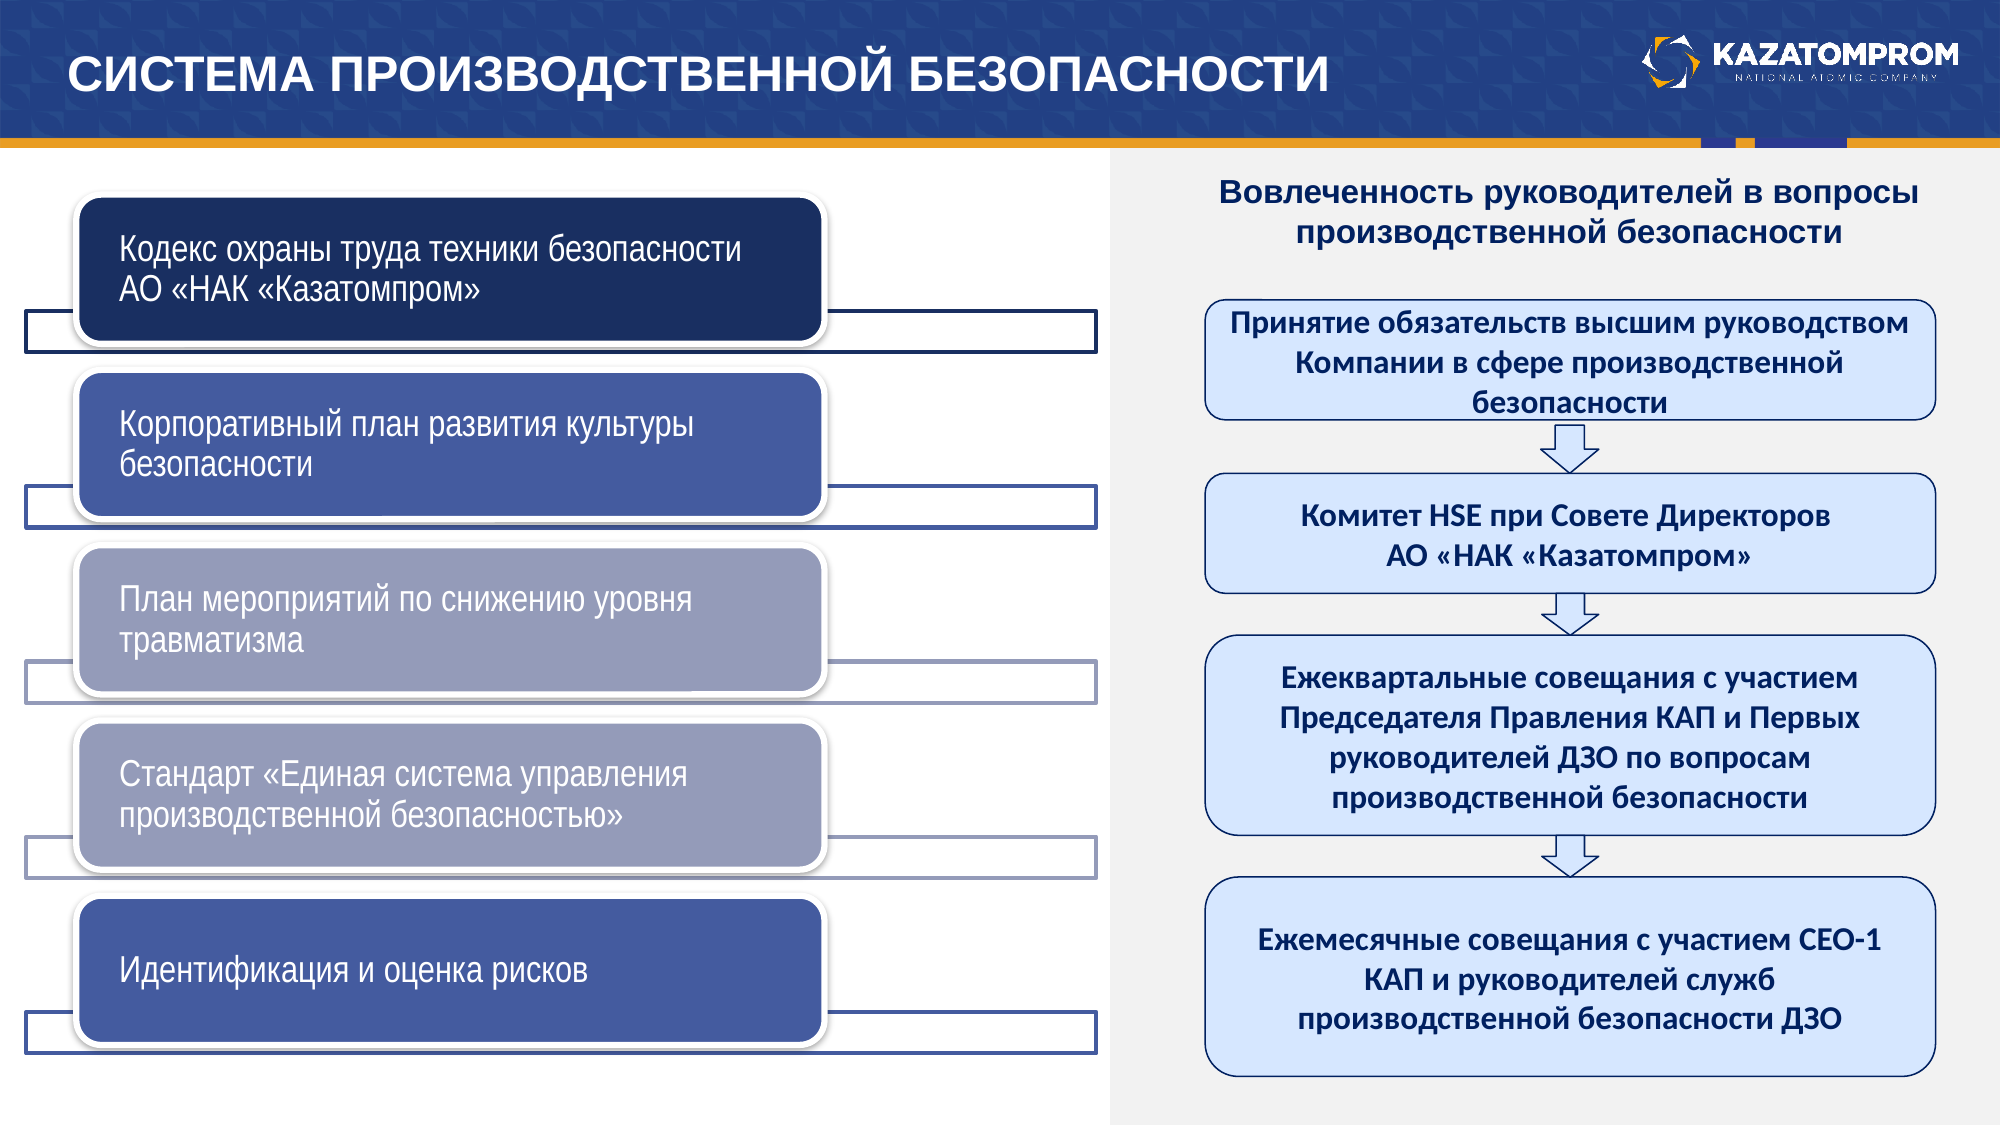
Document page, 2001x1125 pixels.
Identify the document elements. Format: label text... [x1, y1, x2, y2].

text_box Принятие обязательств высшим руководством Компании в сфере производственной безопасности [1202, 297, 1938, 422]
text_box [1108, 159, 2000, 1125]
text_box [26, 162, 1097, 1077]
text_box Вовлеченность руководителей в вопросы производственной безопасности [1159, 162, 1981, 258]
picture [0, 0, 2000, 148]
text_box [1204, 473, 1936, 1077]
text_box [1538, 423, 1601, 471]
